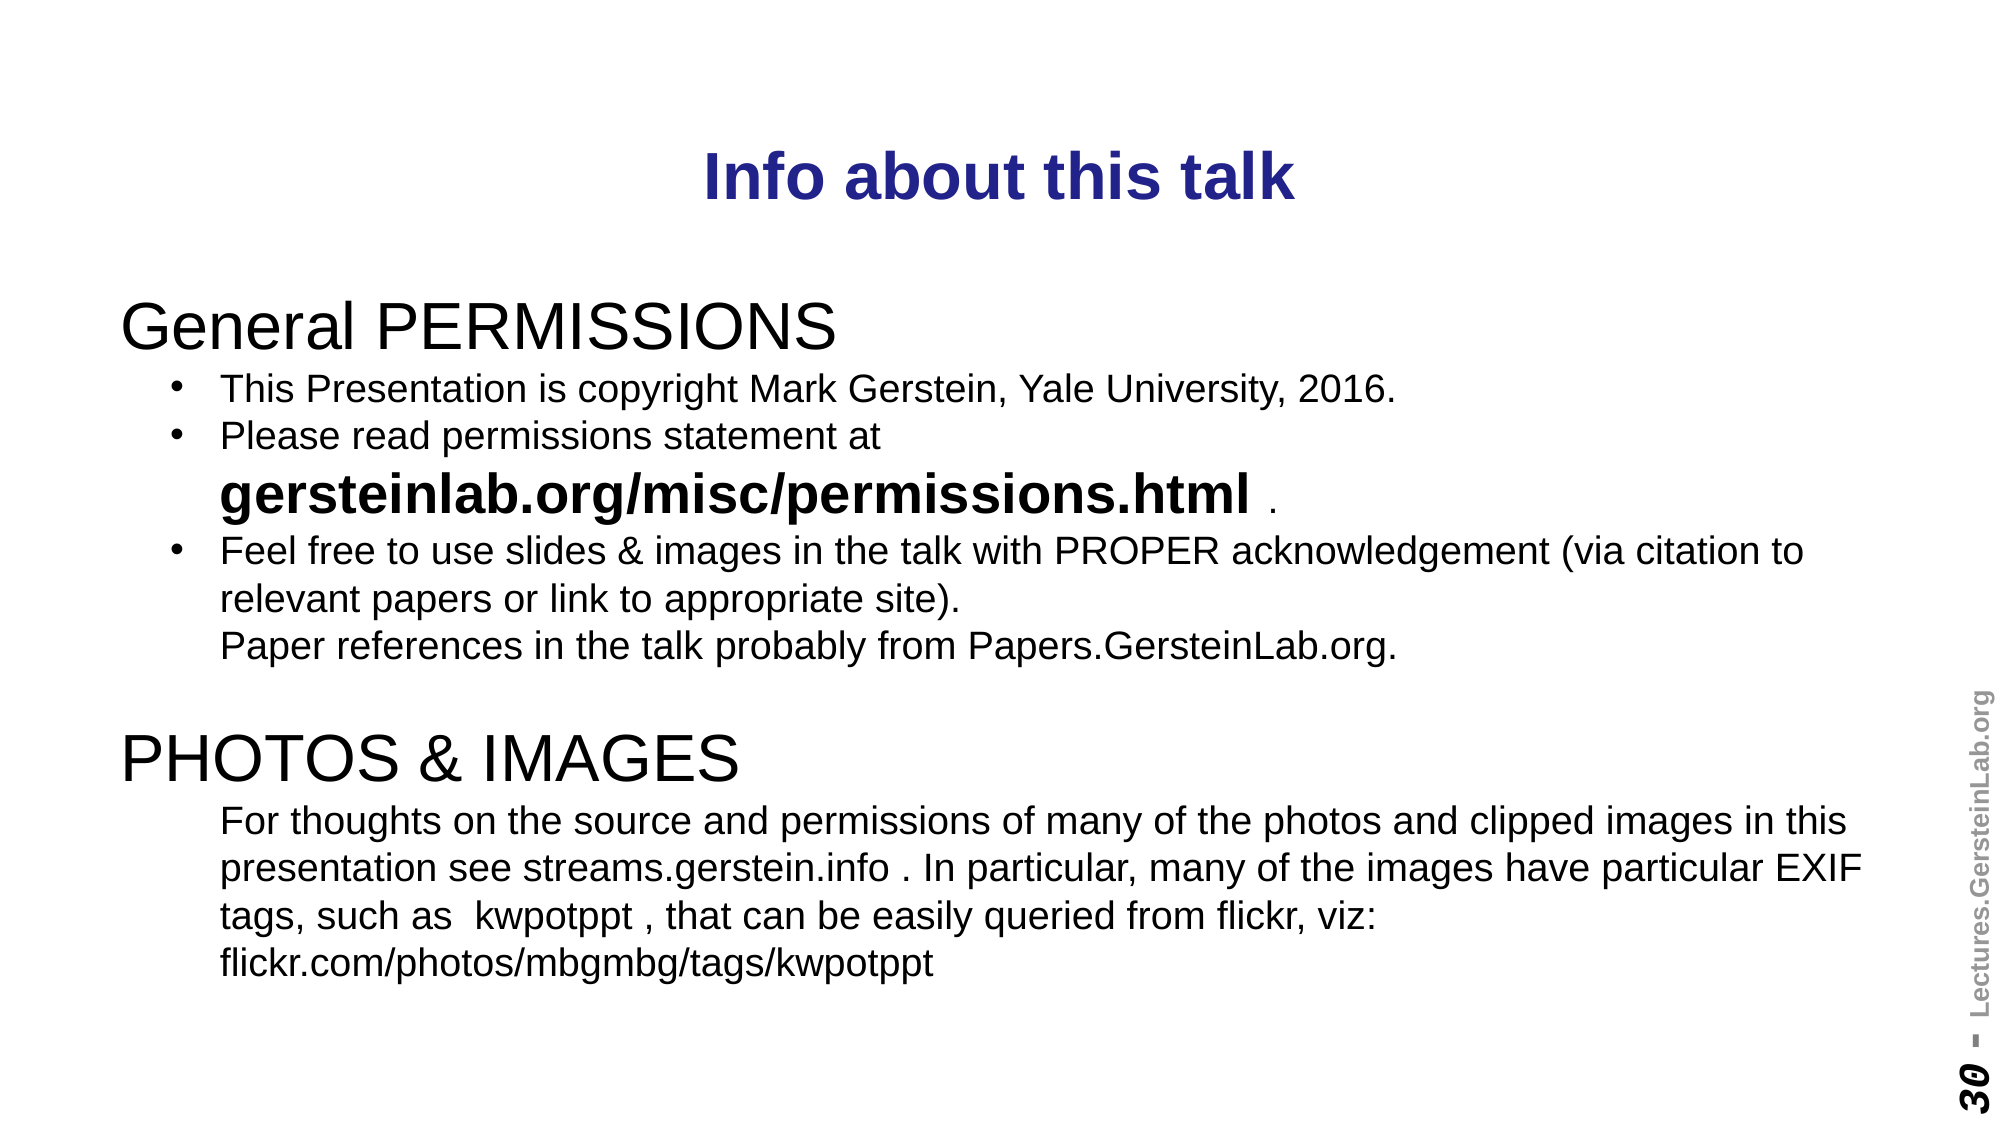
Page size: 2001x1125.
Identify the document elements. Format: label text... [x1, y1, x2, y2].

title Info about this talk [99, 45, 1900, 233]
list General PERMISSIONS This Presentation is copyright Mark Gerstein, Yale University, 2016. Please read permissions statement at gersteinlab.org/misc/permissions.html . Feel free to use slides & images in the talk with PROPER acknowledgement (via citation to relevant papers or link to appropriate site). Paper references in the talk probably from Papers.GersteinLab.org. PHOTOS & IMAGES For thoughts on the source and permissions of many of the photos and clipped images in this presentation see streams.gerstein.info . In particular, many of the images have particular EXIF tags, such as kwpotppt , that can be easily queried from flickr, viz: flickr.com/photos/mbgmbg/tags/kwpotppt [99, 262, 1900, 1078]
